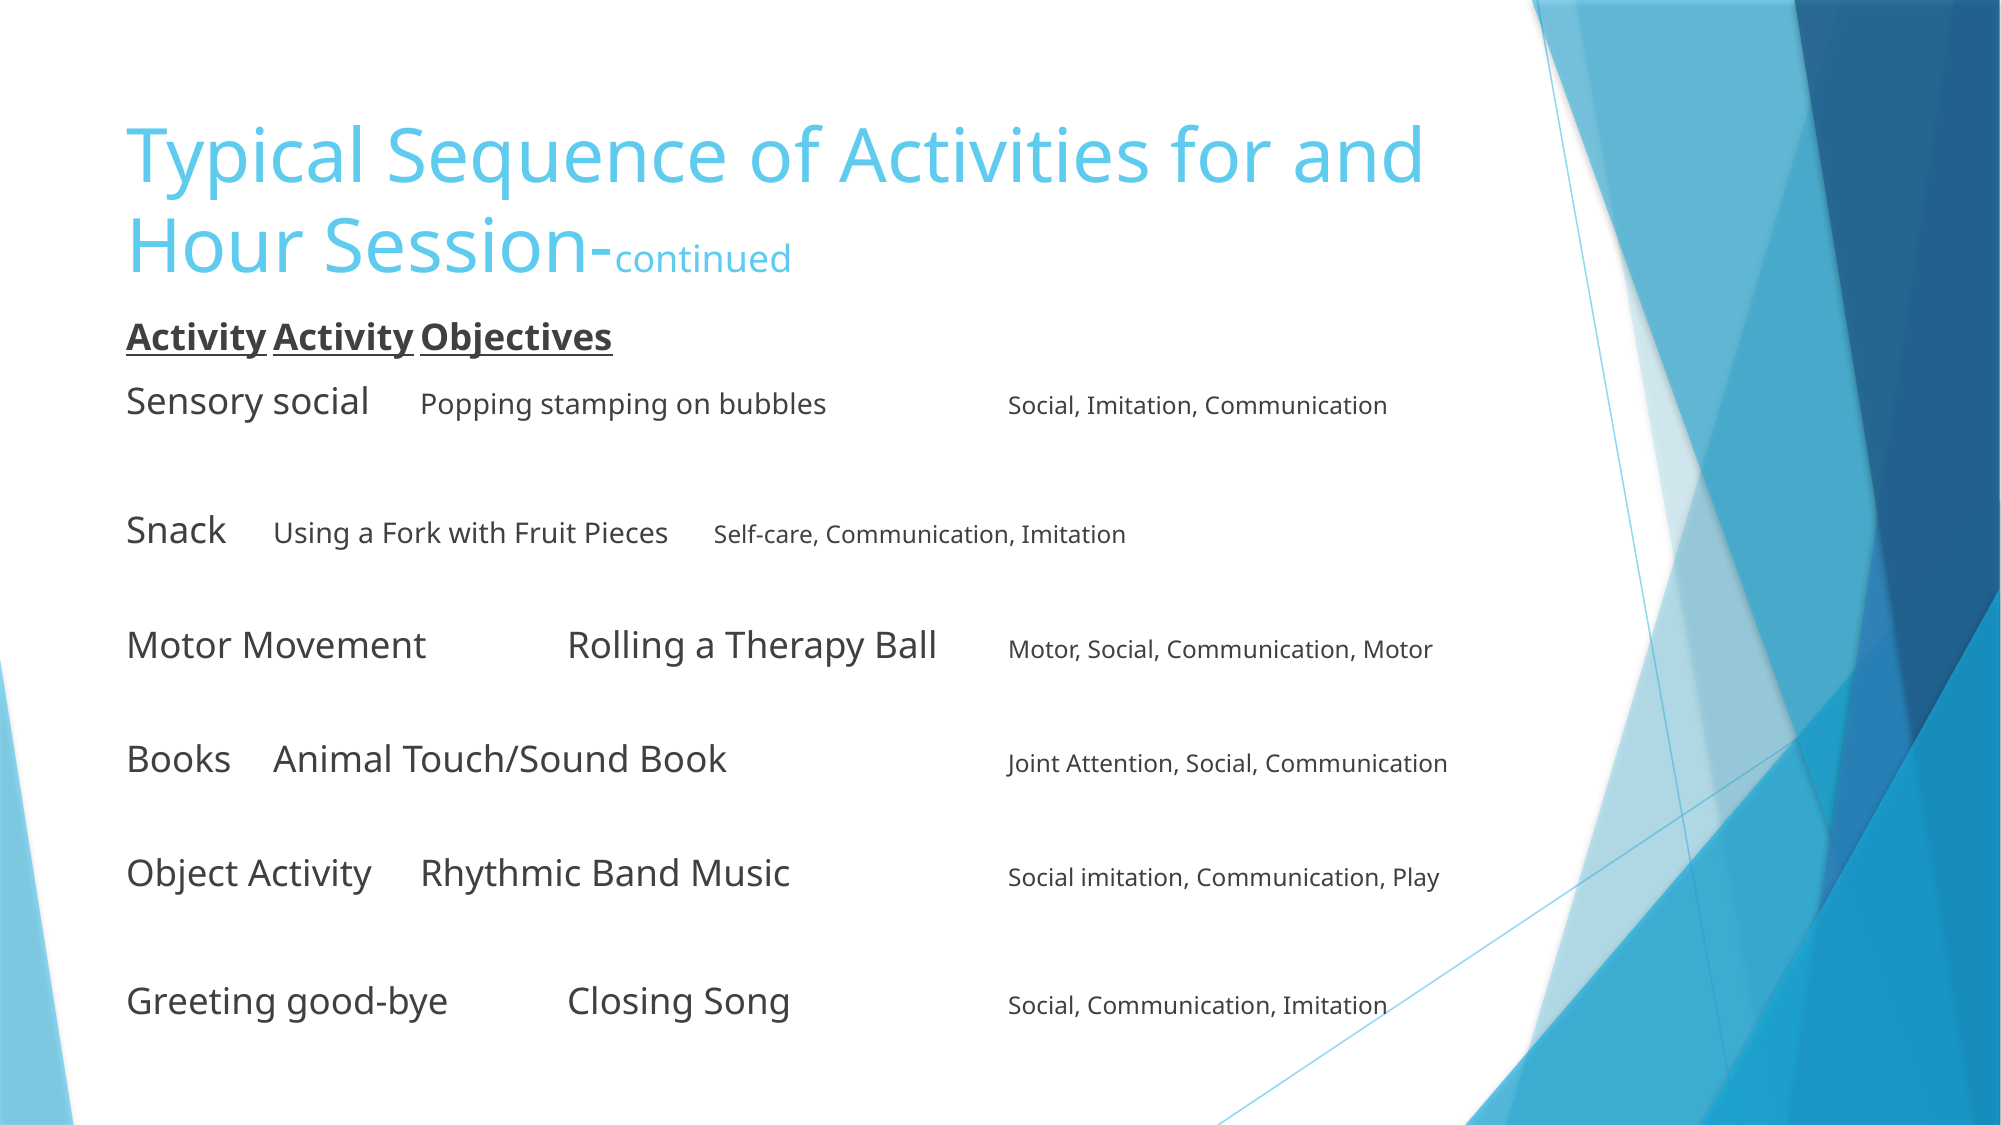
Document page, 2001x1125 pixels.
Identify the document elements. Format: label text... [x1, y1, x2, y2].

title Typical Sequence of Activities for and Hour Session-continued [111, 99, 1522, 306]
list Activity Activity Objectives Sensory social Popping stamping on bubbles Social, Imitation, Communication Snack Using a Fork with Fruit Pieces Self-care, Communication, Imitation Motor Movement Rolling a Therapy Ball Motor, Social, Communication, Motor Books Animal Touch/Sound Book Joint Attention, Social, Communication Object Activity Rhythmic Band Music Social imitation, Communication, Play Greeting good-bye Closing Song Social, Communication, Imitation [111, 306, 1567, 1040]
